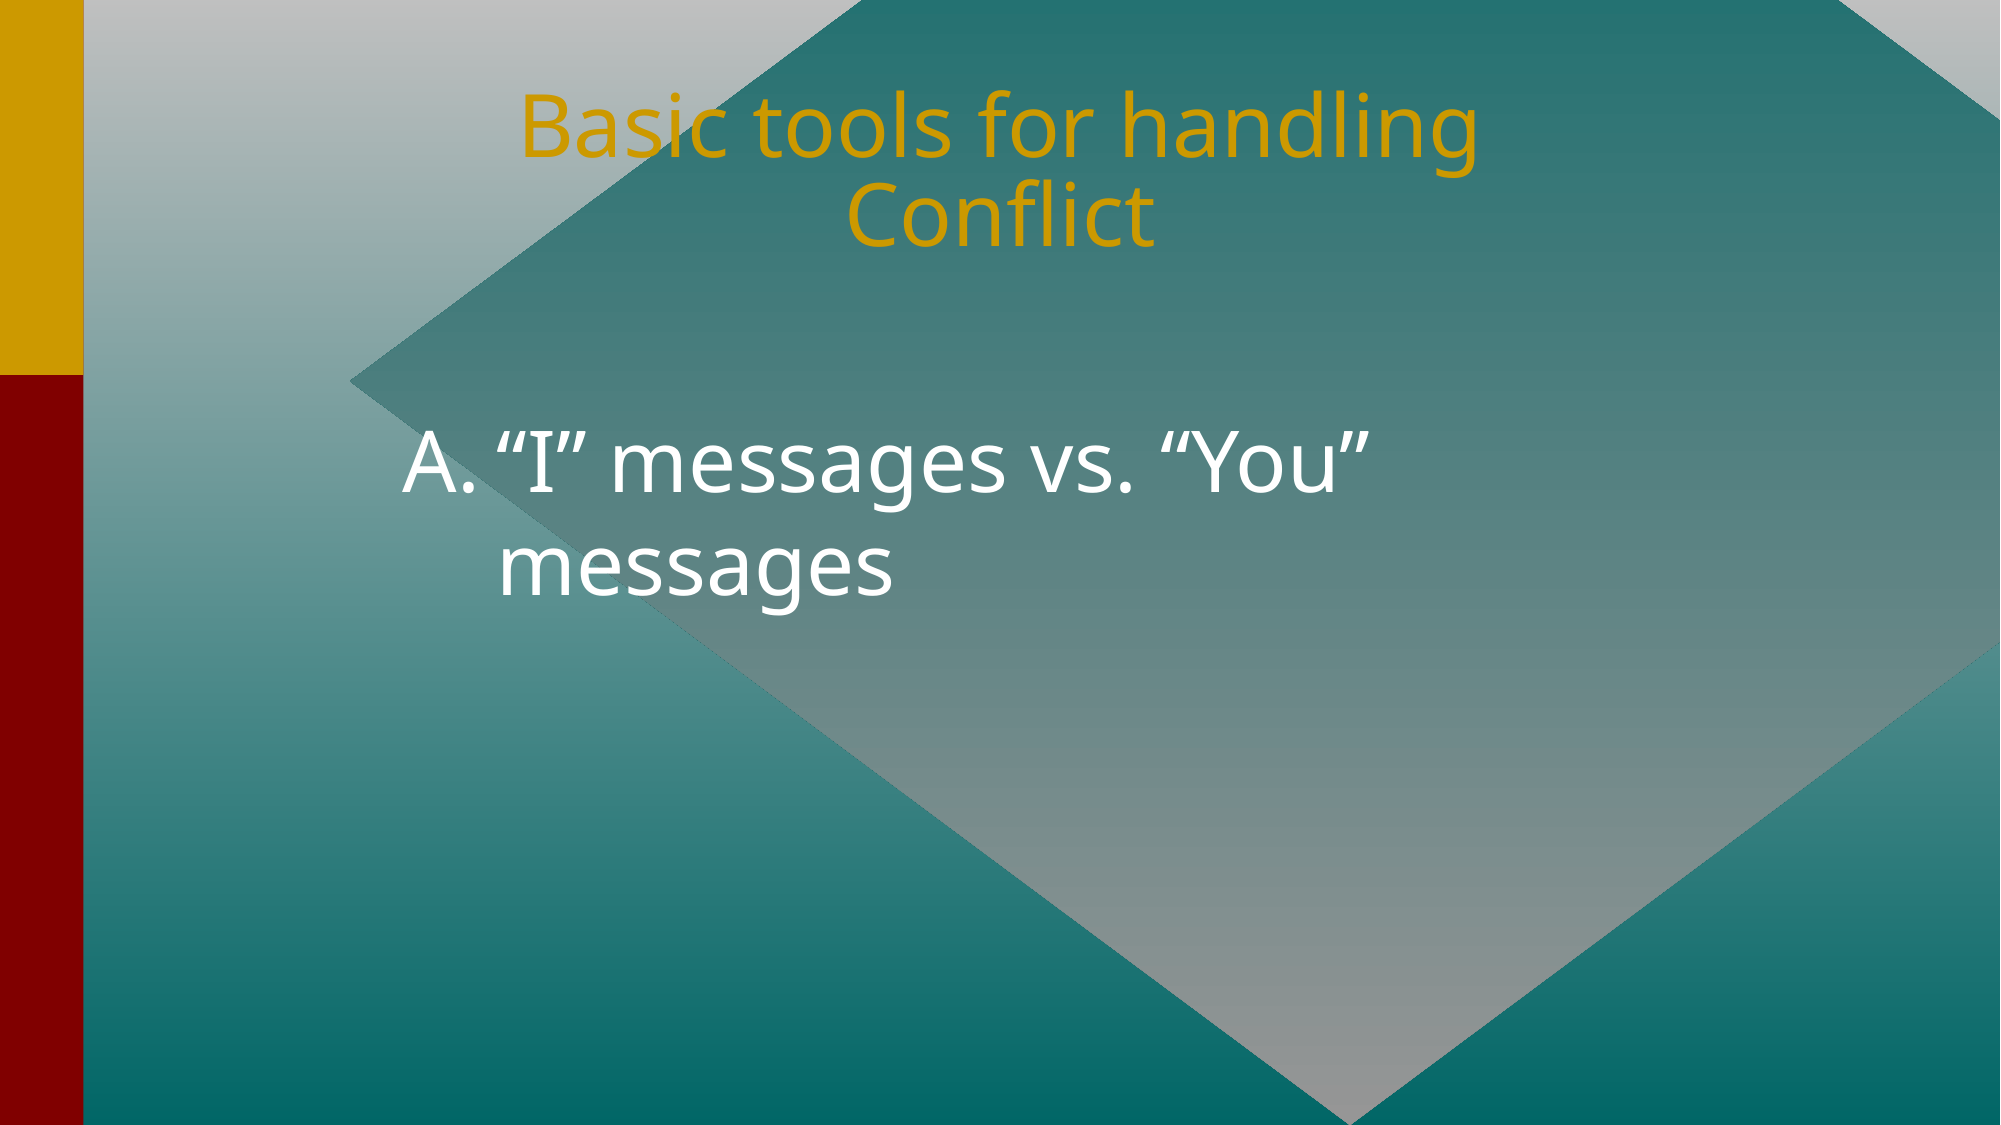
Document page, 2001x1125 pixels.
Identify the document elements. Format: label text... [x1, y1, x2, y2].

title Basic tools for handling Conflict [399, 62, 1601, 288]
list “I” messages vs. “You” messages [387, 399, 1676, 888]
